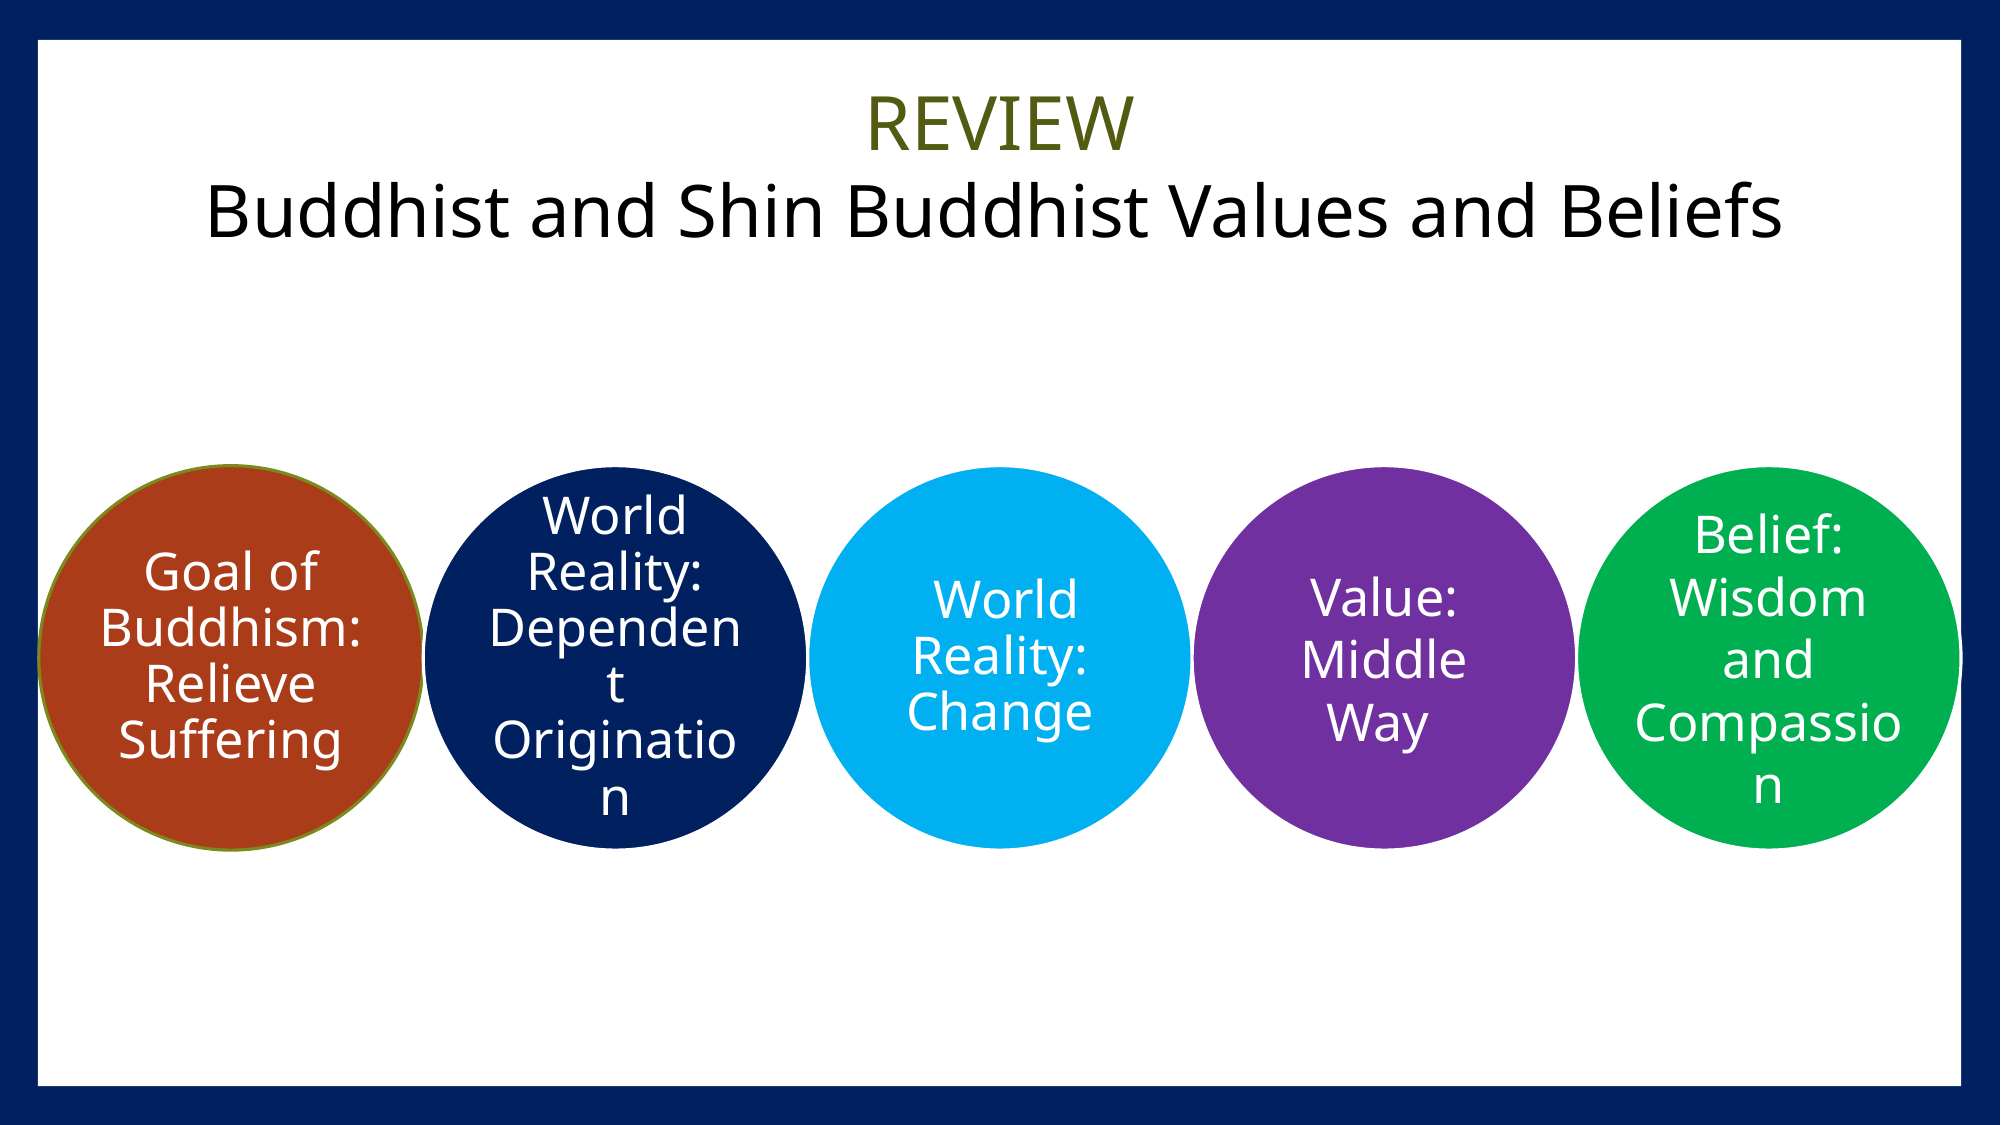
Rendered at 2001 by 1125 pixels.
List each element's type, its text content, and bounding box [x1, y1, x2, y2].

text_box REVIEW [839, 68, 1161, 173]
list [38, 240, 1962, 1076]
title Buddhist and Shin Buddhist Values and Beliefs [189, 143, 1810, 237]
